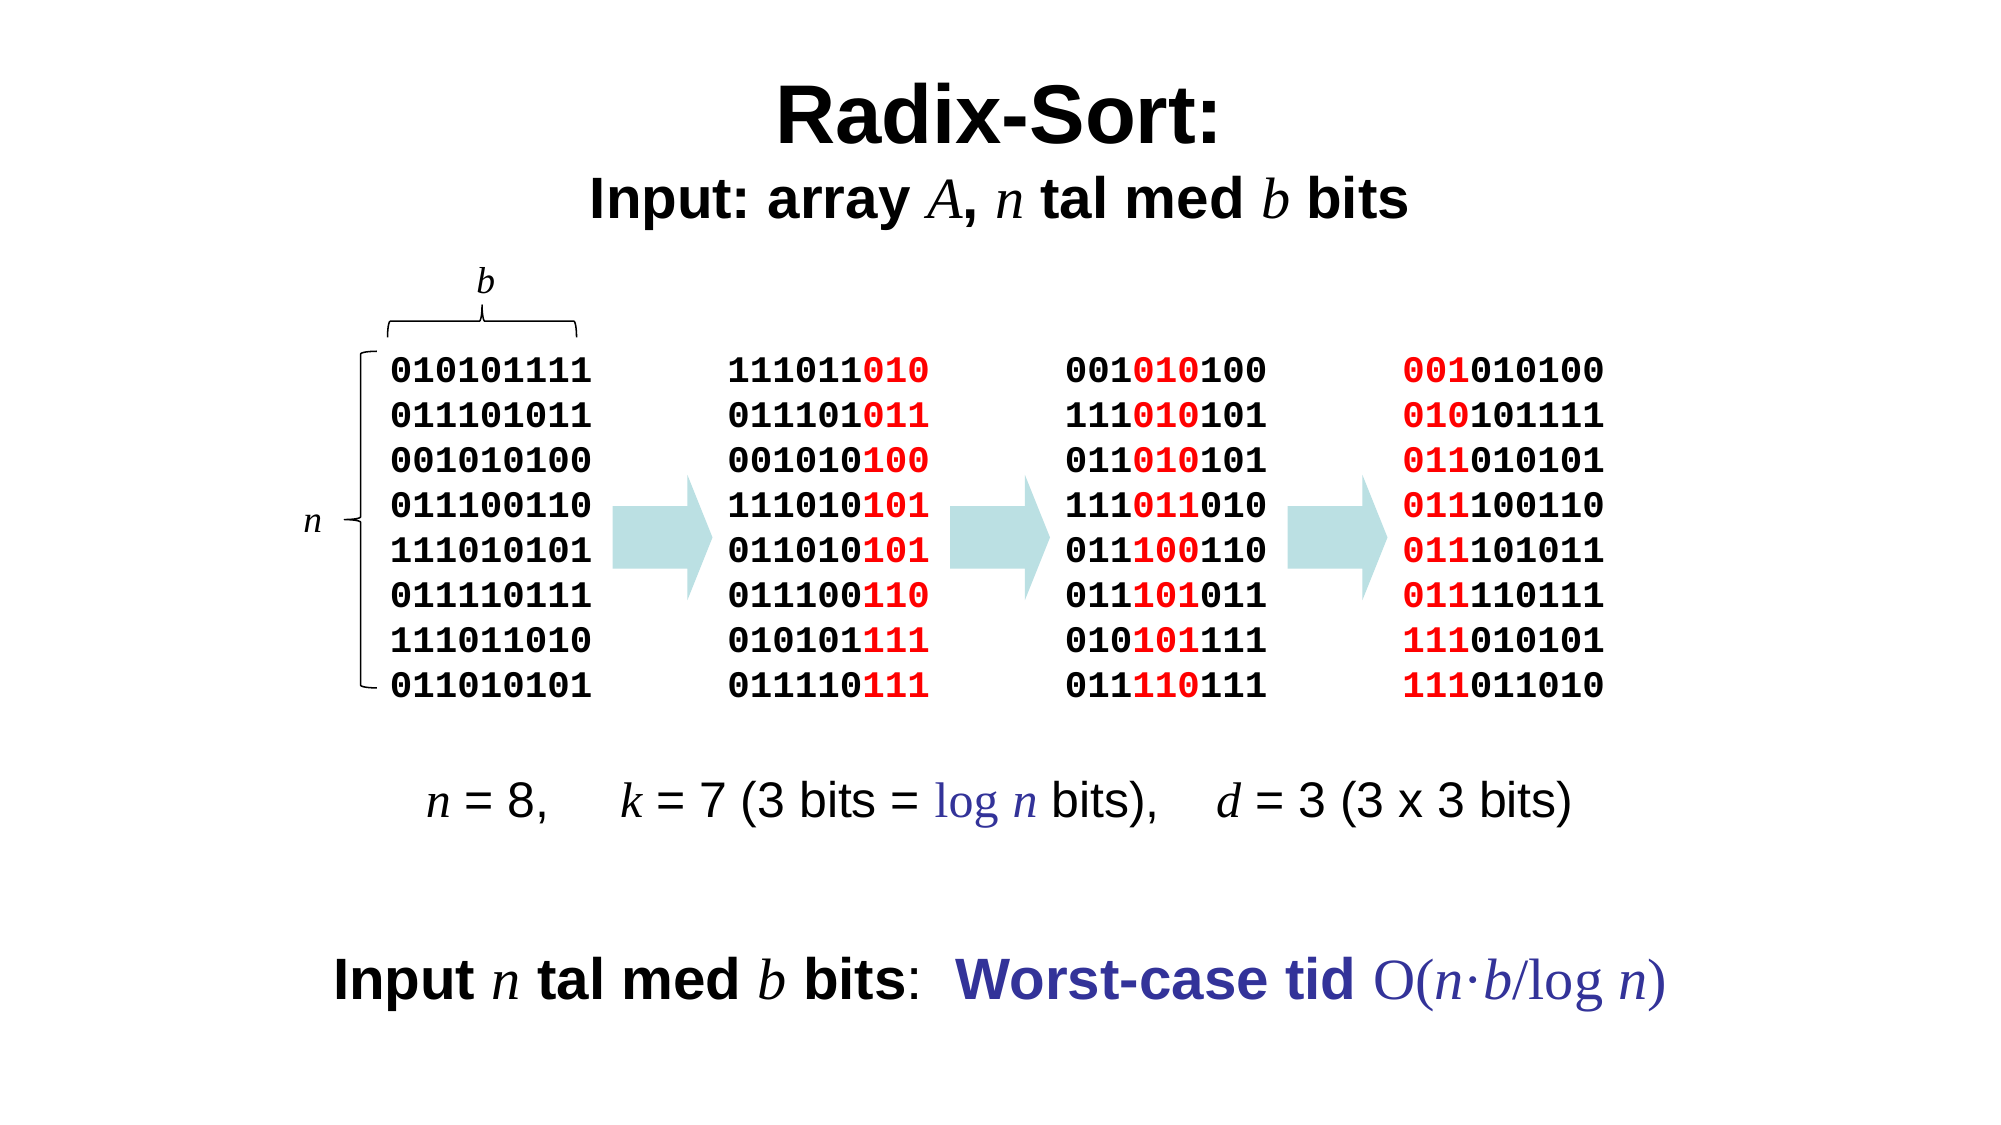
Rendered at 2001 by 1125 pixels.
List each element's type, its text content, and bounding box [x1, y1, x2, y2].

text_box 010101111 011101011 001010100 011100110 111010101 011110111 111011010 011010101 [375, 337, 625, 713]
title Radix-Sort: Input: array A, n tal med b bits [362, 50, 1638, 241]
text_box n [288, 487, 338, 548]
text_box 001010100 111010101 011010101 111011010 011100110 011101011 010101111 011110111 [1050, 337, 1300, 713]
text_box [343, 350, 377, 689]
text_box [625, 474, 713, 601]
text_box [1300, 474, 1387, 601]
text_box b [461, 248, 510, 309]
text_box 001010100 010101111 011010101 011100110 011101011 011110111 111010101 111011010 [1387, 337, 1638, 713]
text_box 111011010 011101011 001010100 111010101 011010101 011100110 010101111 011110111 [712, 337, 963, 713]
text_box [386, 309, 578, 338]
text_box [950, 474, 1050, 601]
text_box n = 8, k = 7 (3 bits = log n bits), d = 3 (3 x 3 bits) Input n tal med b bits: Worst-case tid O(n·b/log n) [249, 760, 1750, 1019]
